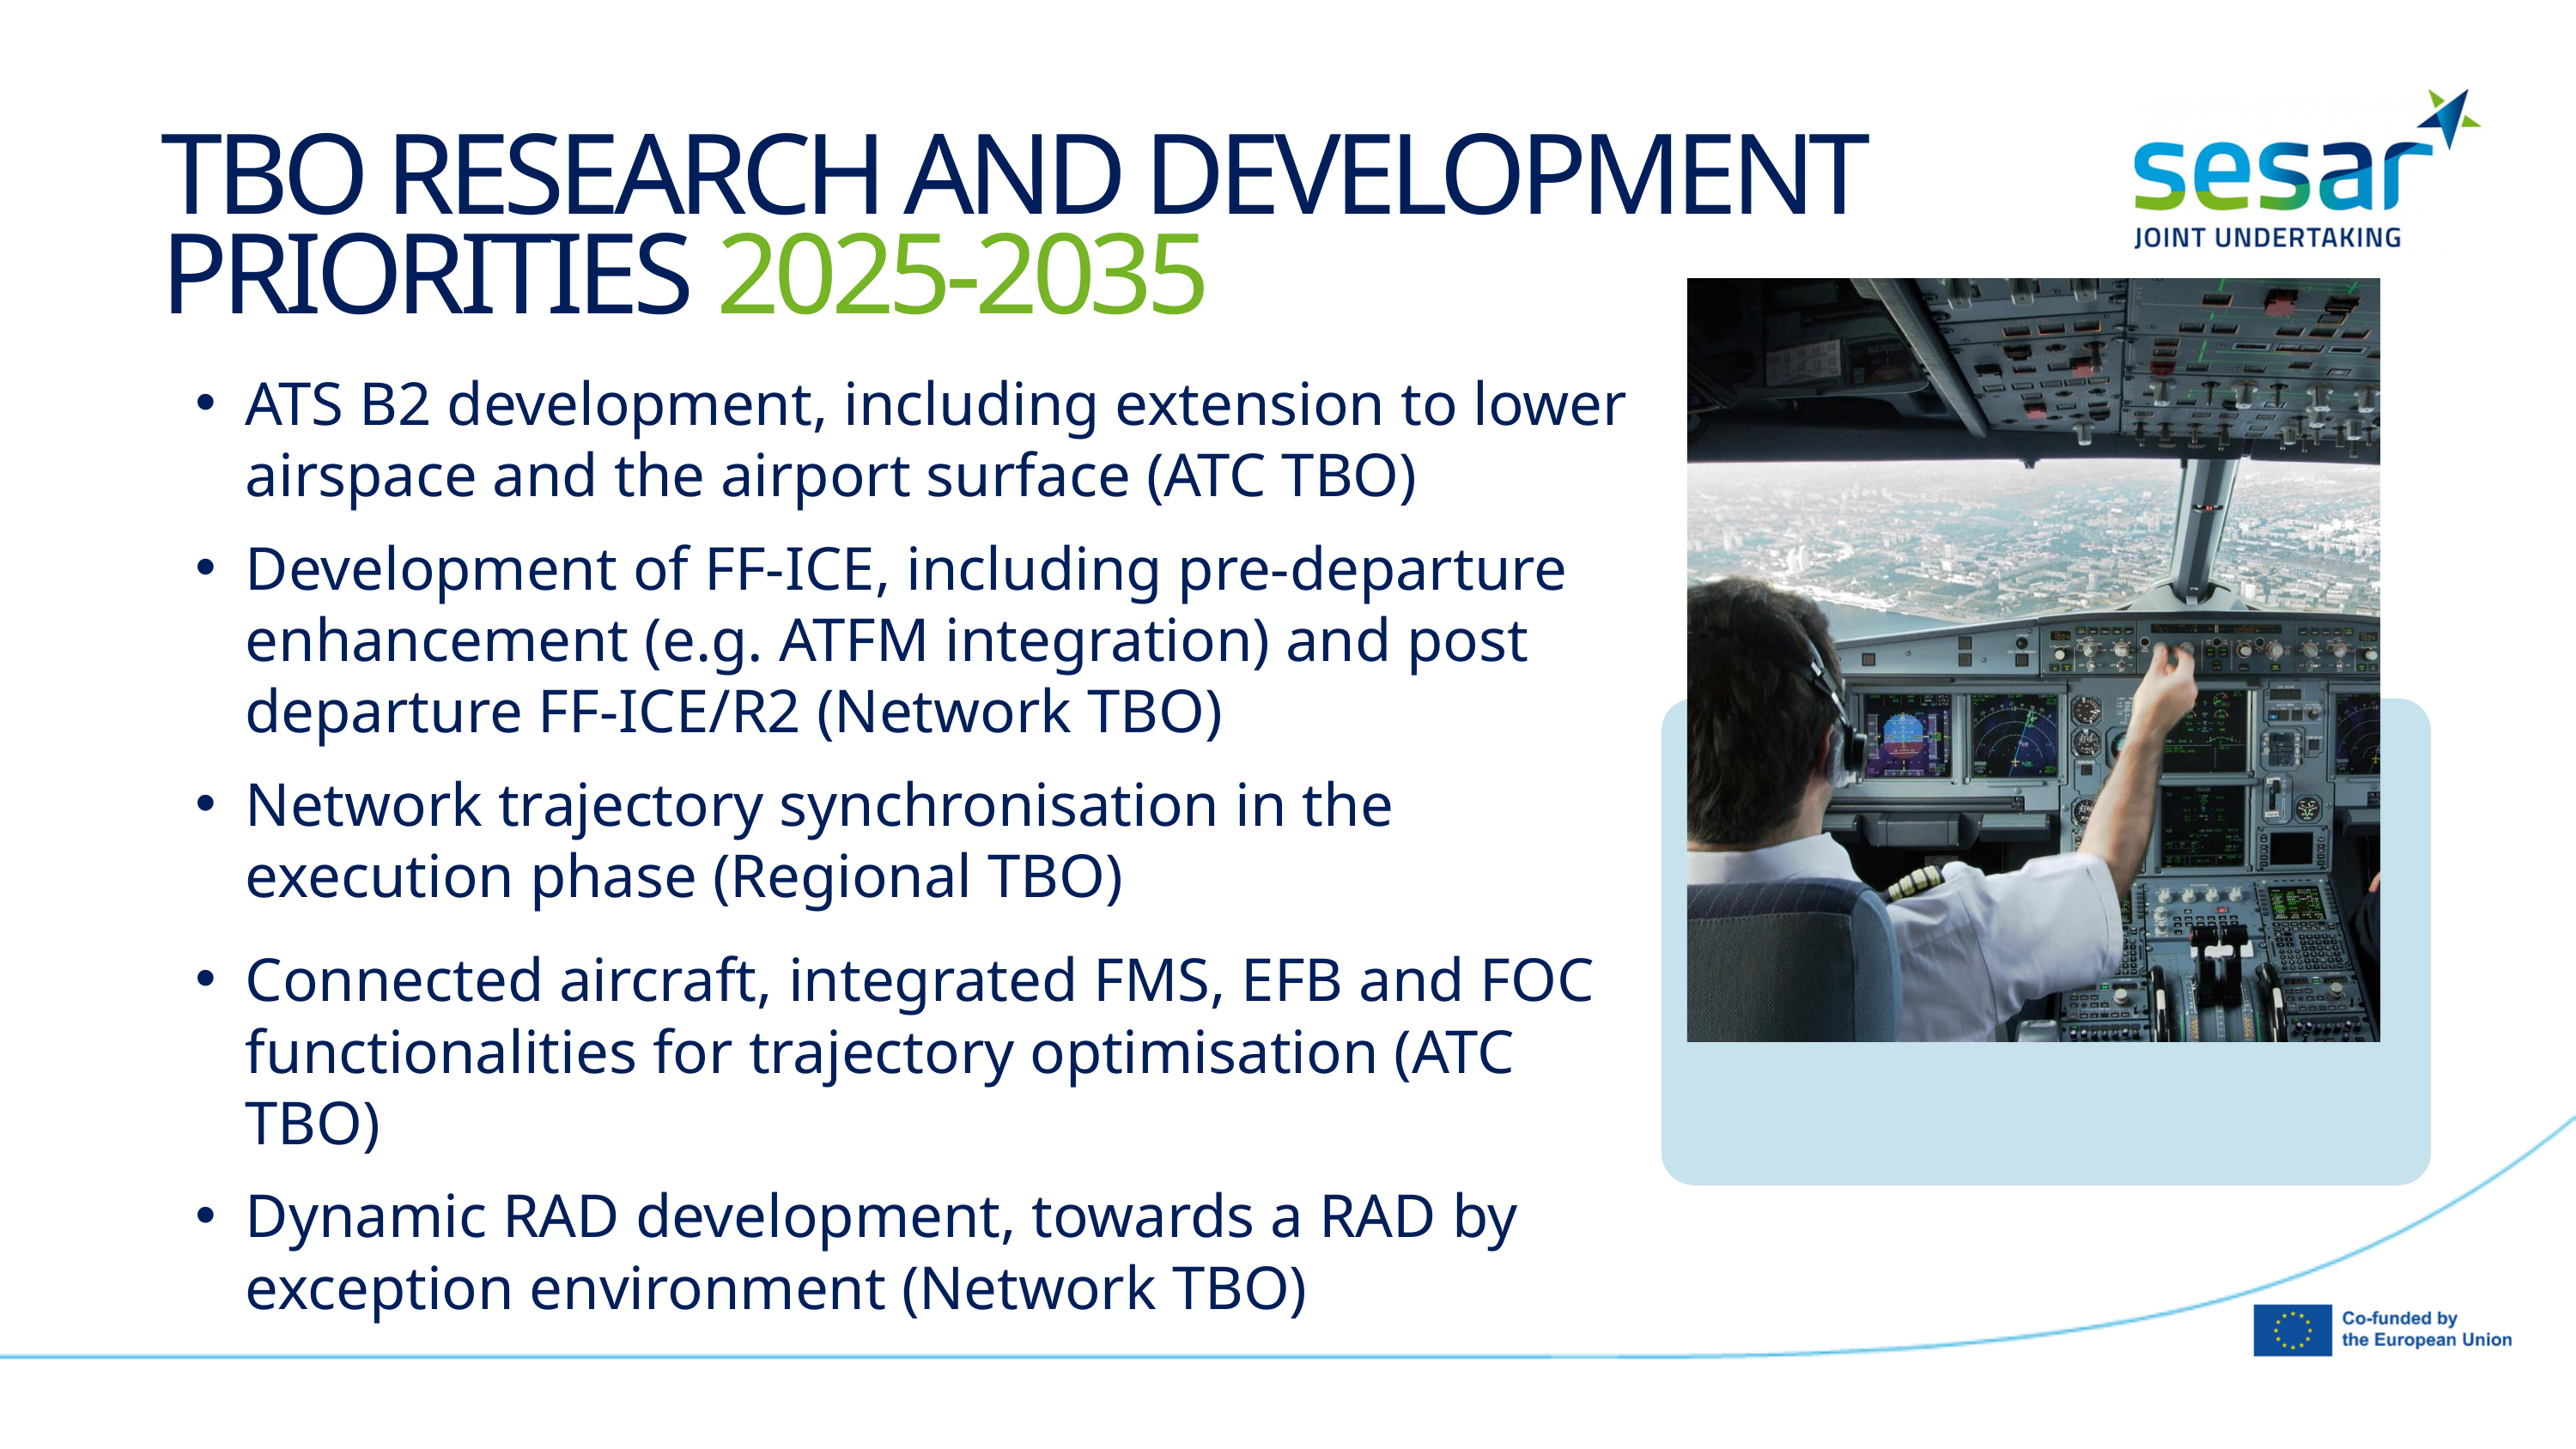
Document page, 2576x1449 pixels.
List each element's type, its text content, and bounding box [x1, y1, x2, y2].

text_box TBO RESEARCH AND DEVELOPMENT PRIORITIES 2025-2035 [161, 137, 2034, 336]
text_box [2252, 1303, 2512, 1358]
text_box [0, 223, 2576, 1381]
text_box [1686, 278, 2381, 697]
text_box [2131, 89, 2482, 252]
text_box ATS B2 development, including extension to lower airspace and the airport surface (ATC TBO) Development of FF-ICE, including pre-departure enhancement (e.g. ATFM integration) and post departure FF-ICE/R2 (Network TBO) Network trajectory synchronisation in the execution phase (Regional TBO) Connected aircraft, integrated FMS, EFB and FOC functionalities for trajectory optimisation (ATC TBO) Dynamic RAD development, towards a RAD by exception environment (Network TBO) [144, 365, 1648, 1393]
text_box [1661, 698, 2432, 1185]
